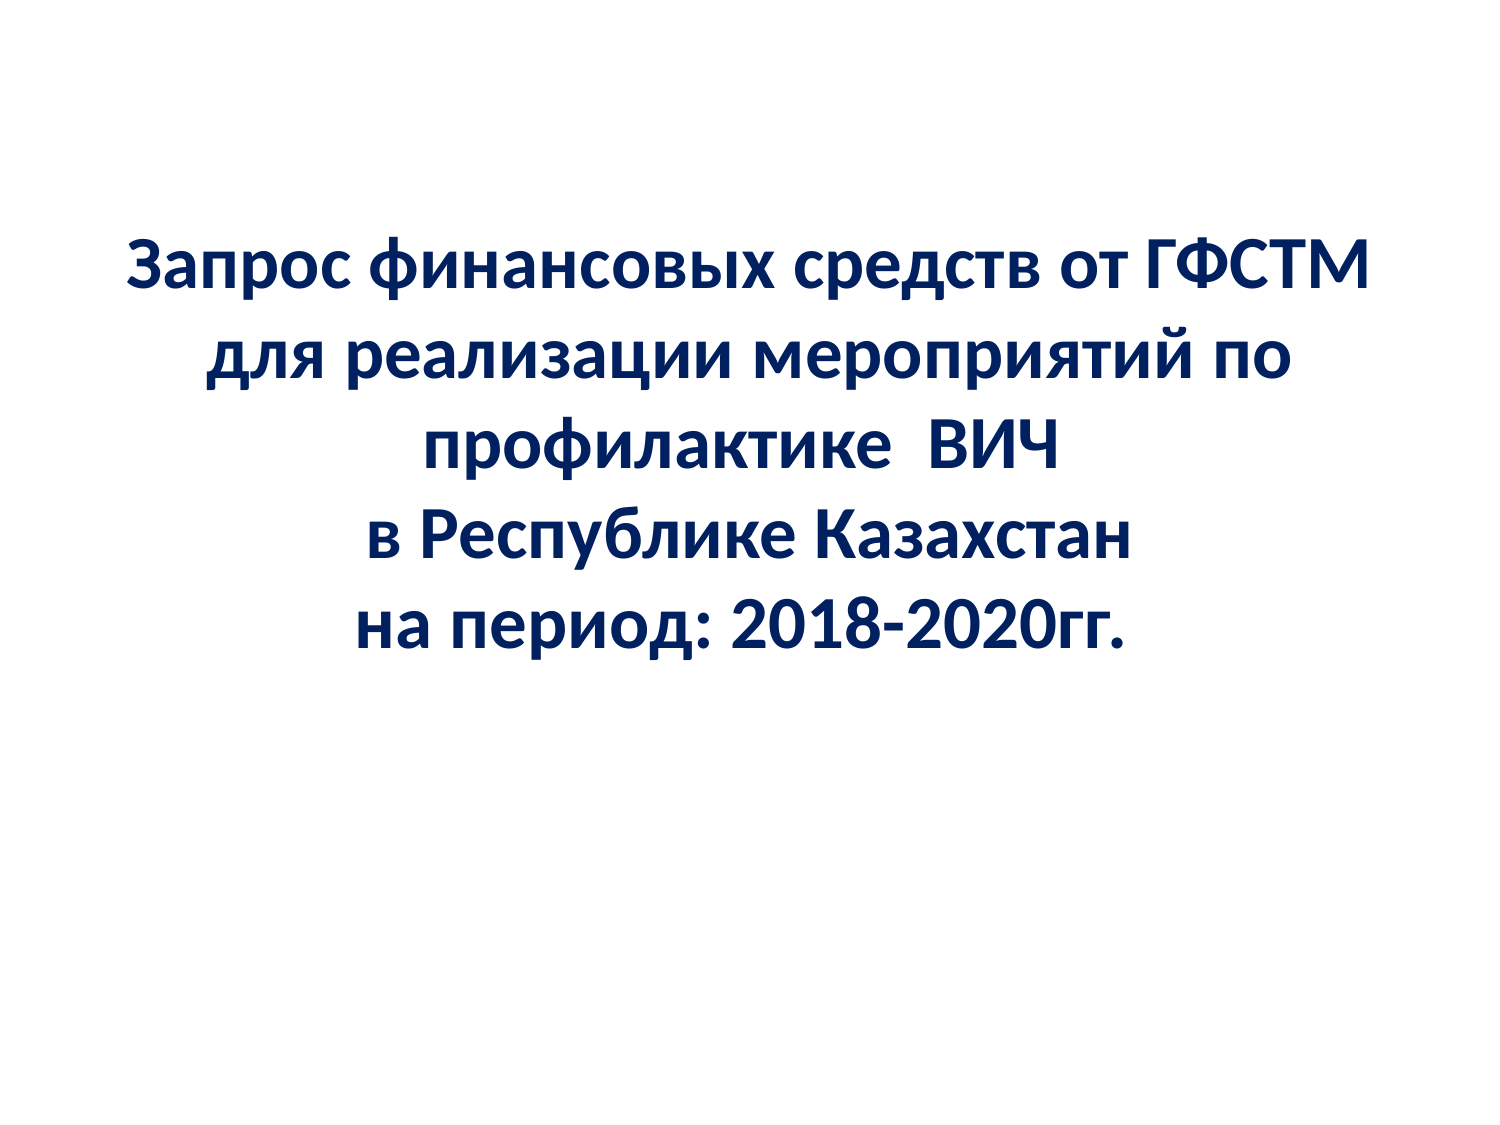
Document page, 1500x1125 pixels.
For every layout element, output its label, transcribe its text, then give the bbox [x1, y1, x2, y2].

title Запрос финансовых средств от ГФСТМ для реализации мероприятий по профилактике ВИЧ в Республике Казахстан на период: 2018-2020гг. [0, 184, 1500, 693]
